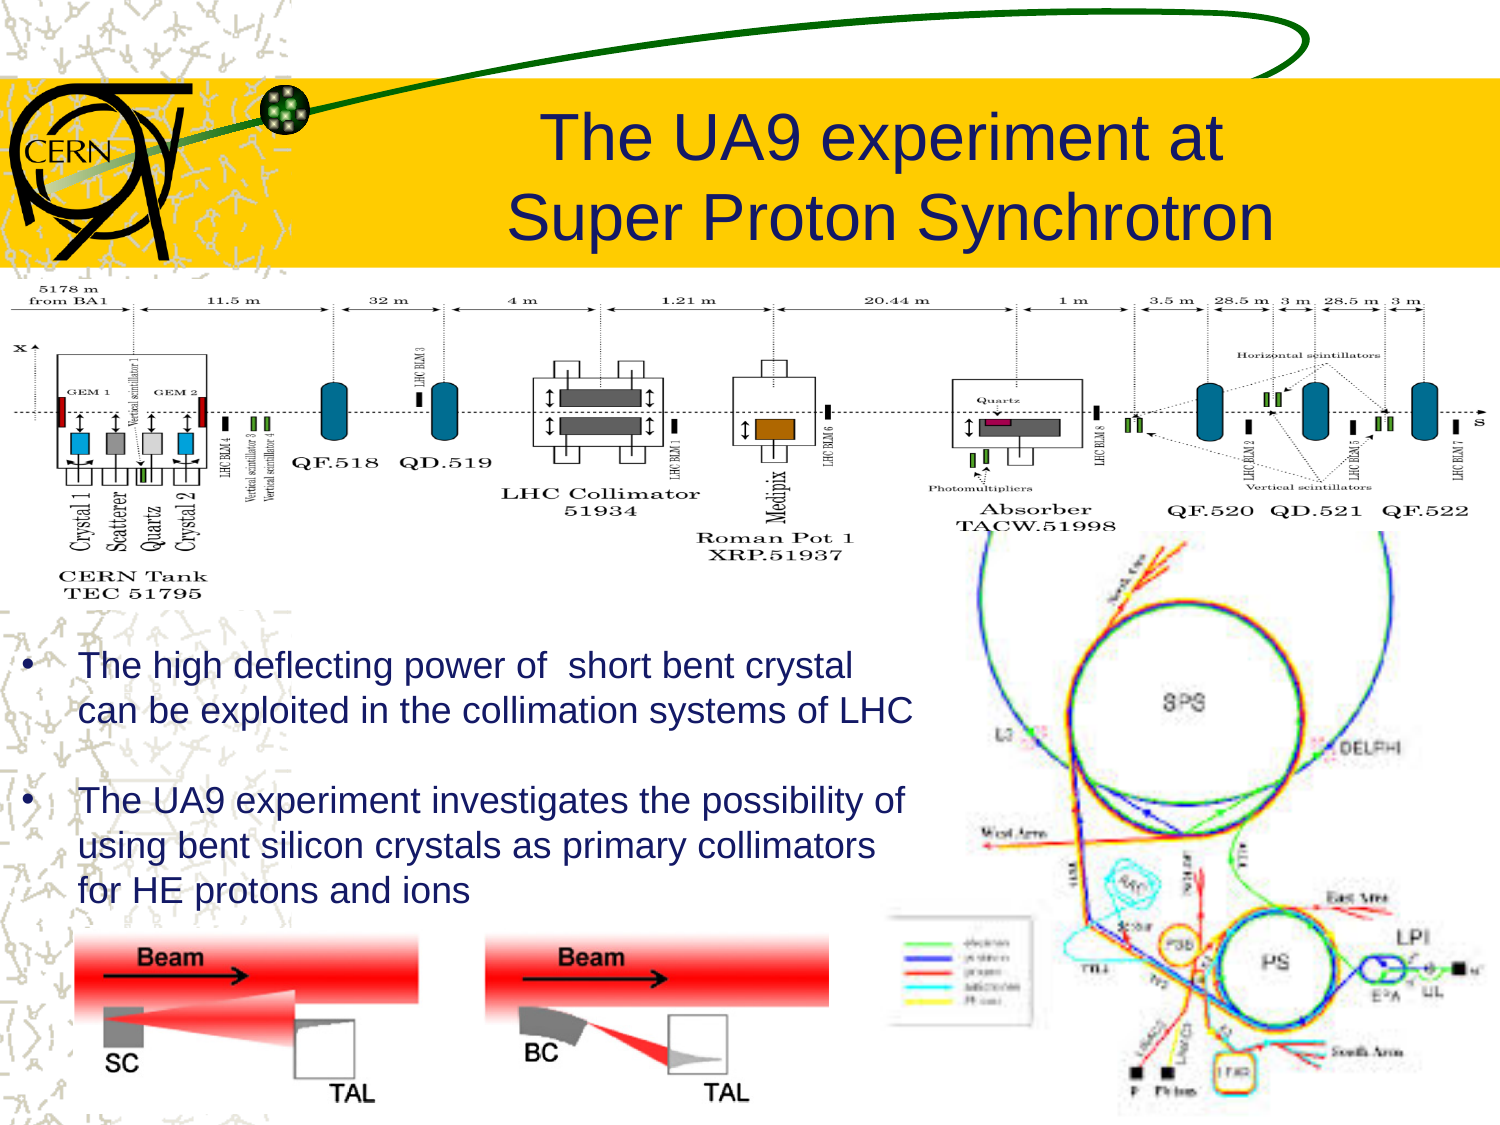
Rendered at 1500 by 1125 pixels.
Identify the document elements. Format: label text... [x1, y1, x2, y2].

text_box The UA9 experiment at Super Proton Synchrotron [253, 79, 1500, 268]
text_box The high deflecting power of short bent crystal can be exploited in the collimation systems of LHC The UA9 experiment investigates the possibility of using bent silicon crystals as primary collimators for HE protons and ions [6, 633, 875, 918]
picture [0, 0, 1500, 1125]
